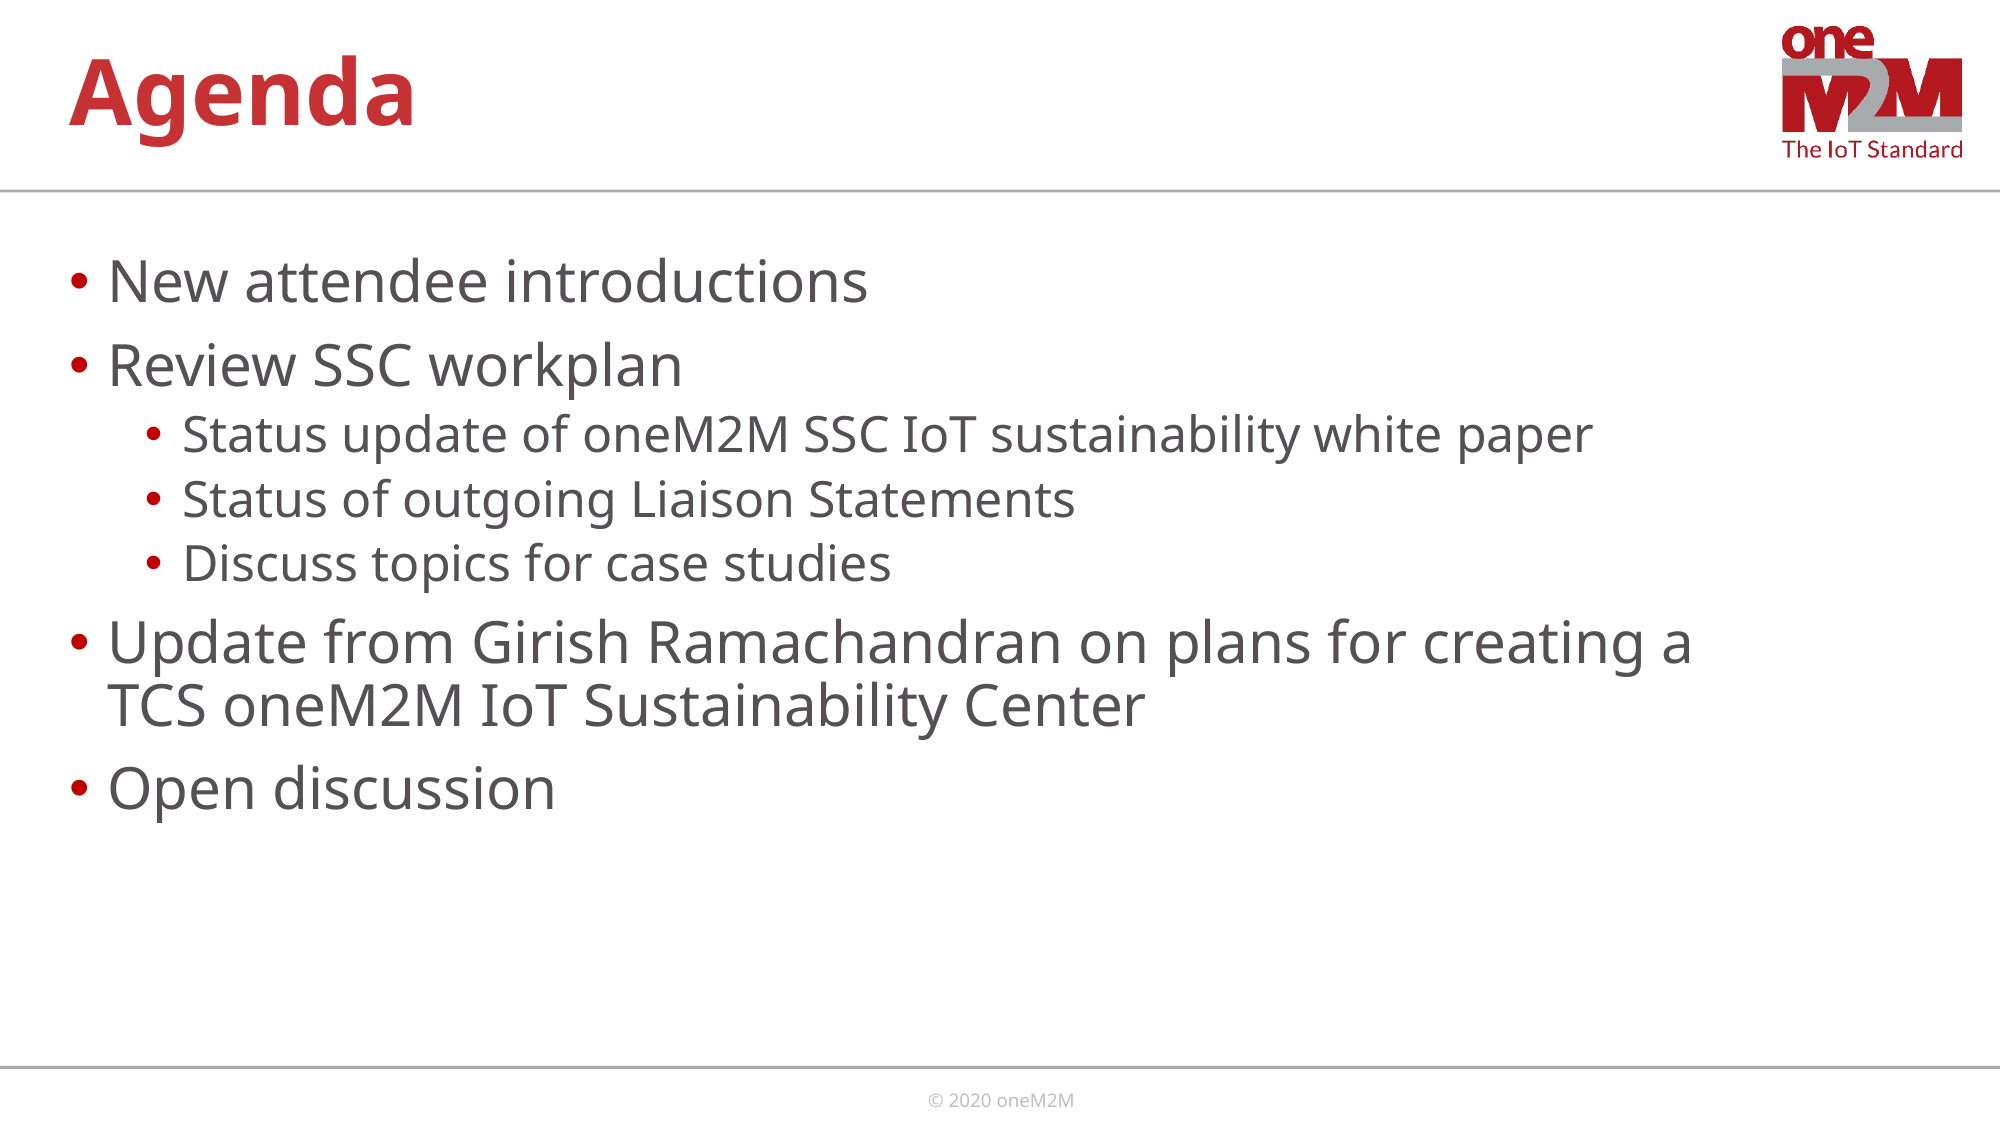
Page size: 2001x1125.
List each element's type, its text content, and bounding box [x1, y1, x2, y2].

title Agenda [54, 0, 1637, 193]
list New attendee introductions Review SSC workplan Status update of oneM2M SSC IoT sustainability white paper Status of outgoing Liaison Statements Discuss topics for case studies Update from Girish Ramachandran on plans for creating a TCS oneM2M IoT Sustainability Center Open discussion [54, 245, 1780, 959]
picture [1772, 17, 1971, 166]
